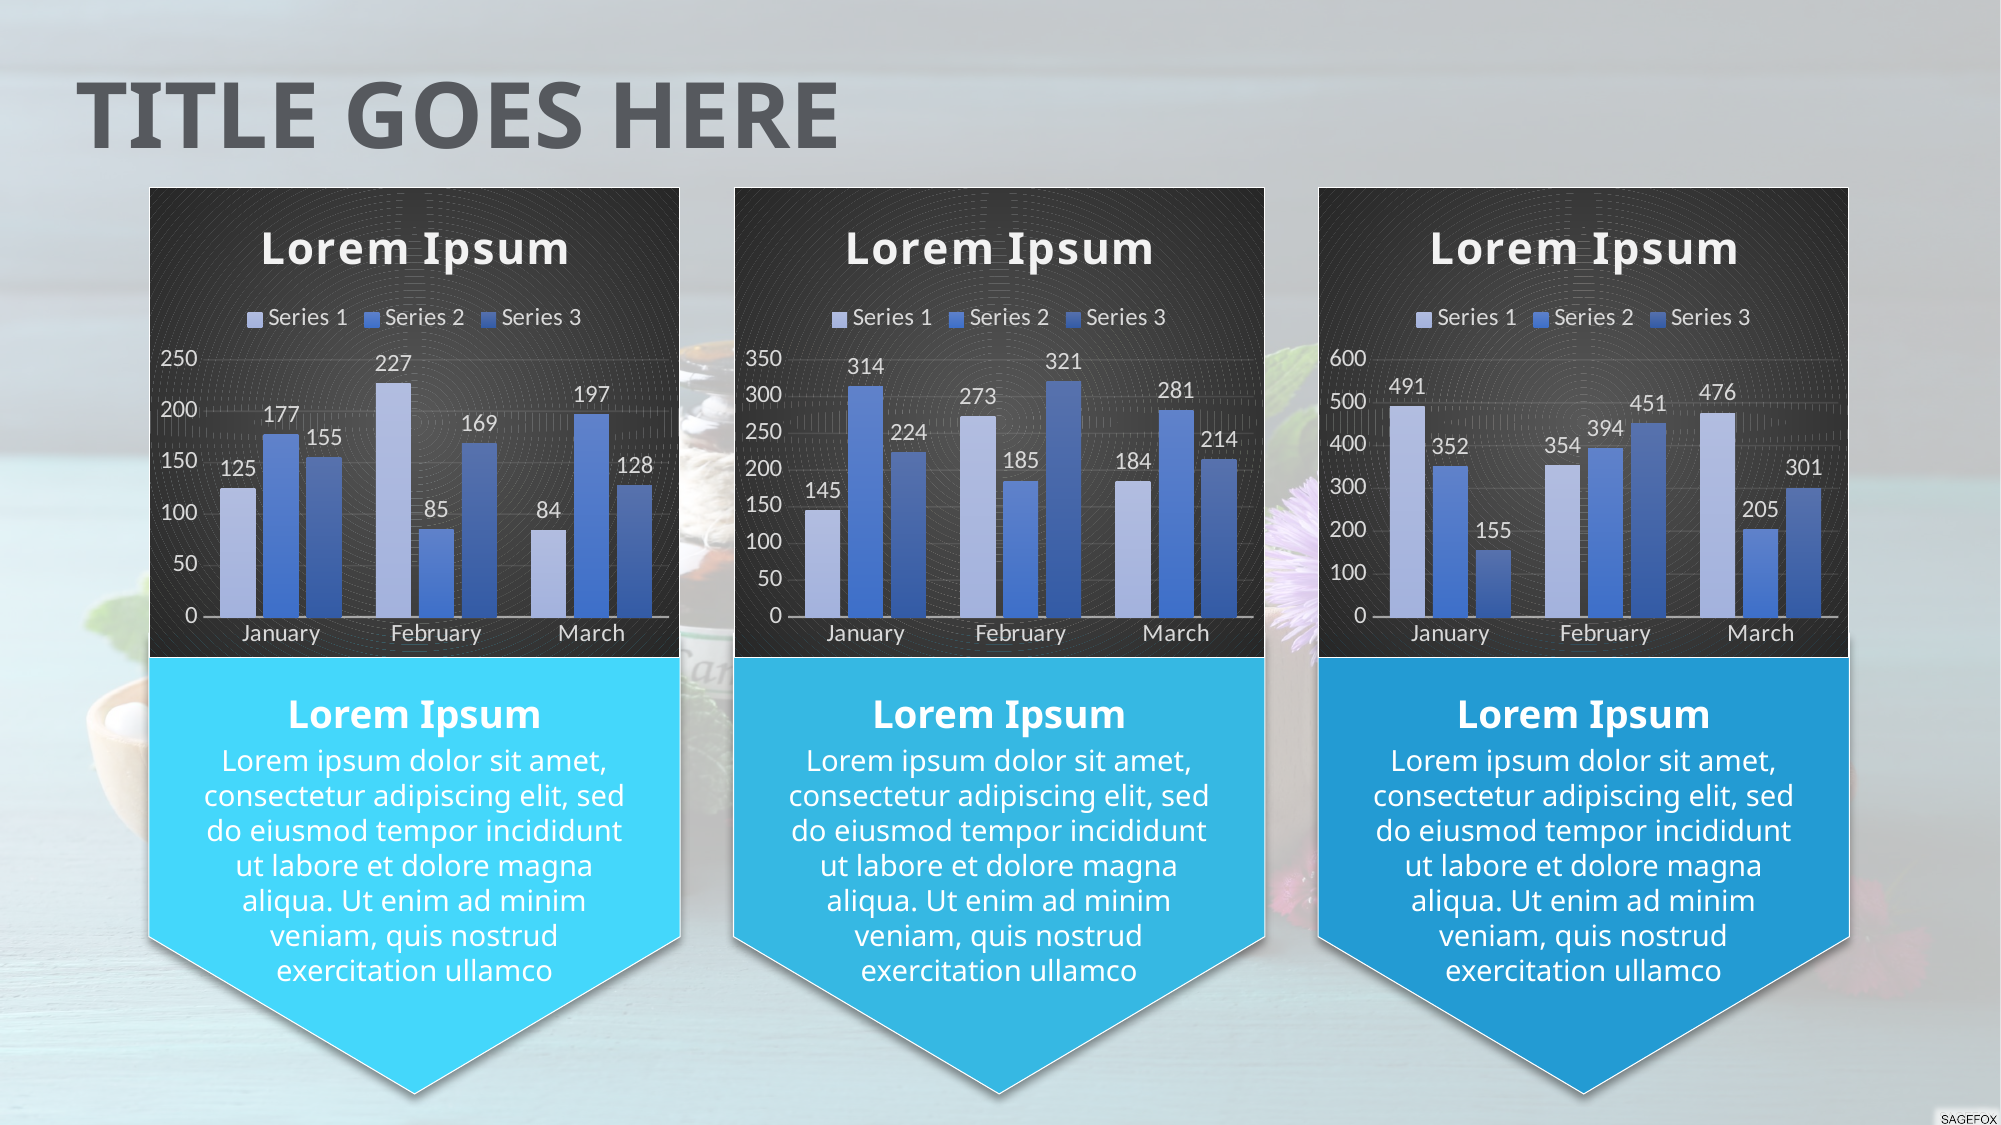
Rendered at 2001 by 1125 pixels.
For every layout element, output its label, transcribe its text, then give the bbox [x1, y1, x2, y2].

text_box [148, 658, 681, 1094]
chart [733, 186, 1265, 658]
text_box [1318, 658, 1850, 1094]
picture [1938, 1114, 1999, 1125]
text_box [733, 658, 1265, 1094]
text_box TITLE GOES HERE [60, 49, 965, 175]
chart [148, 186, 681, 658]
chart [1318, 186, 1850, 658]
